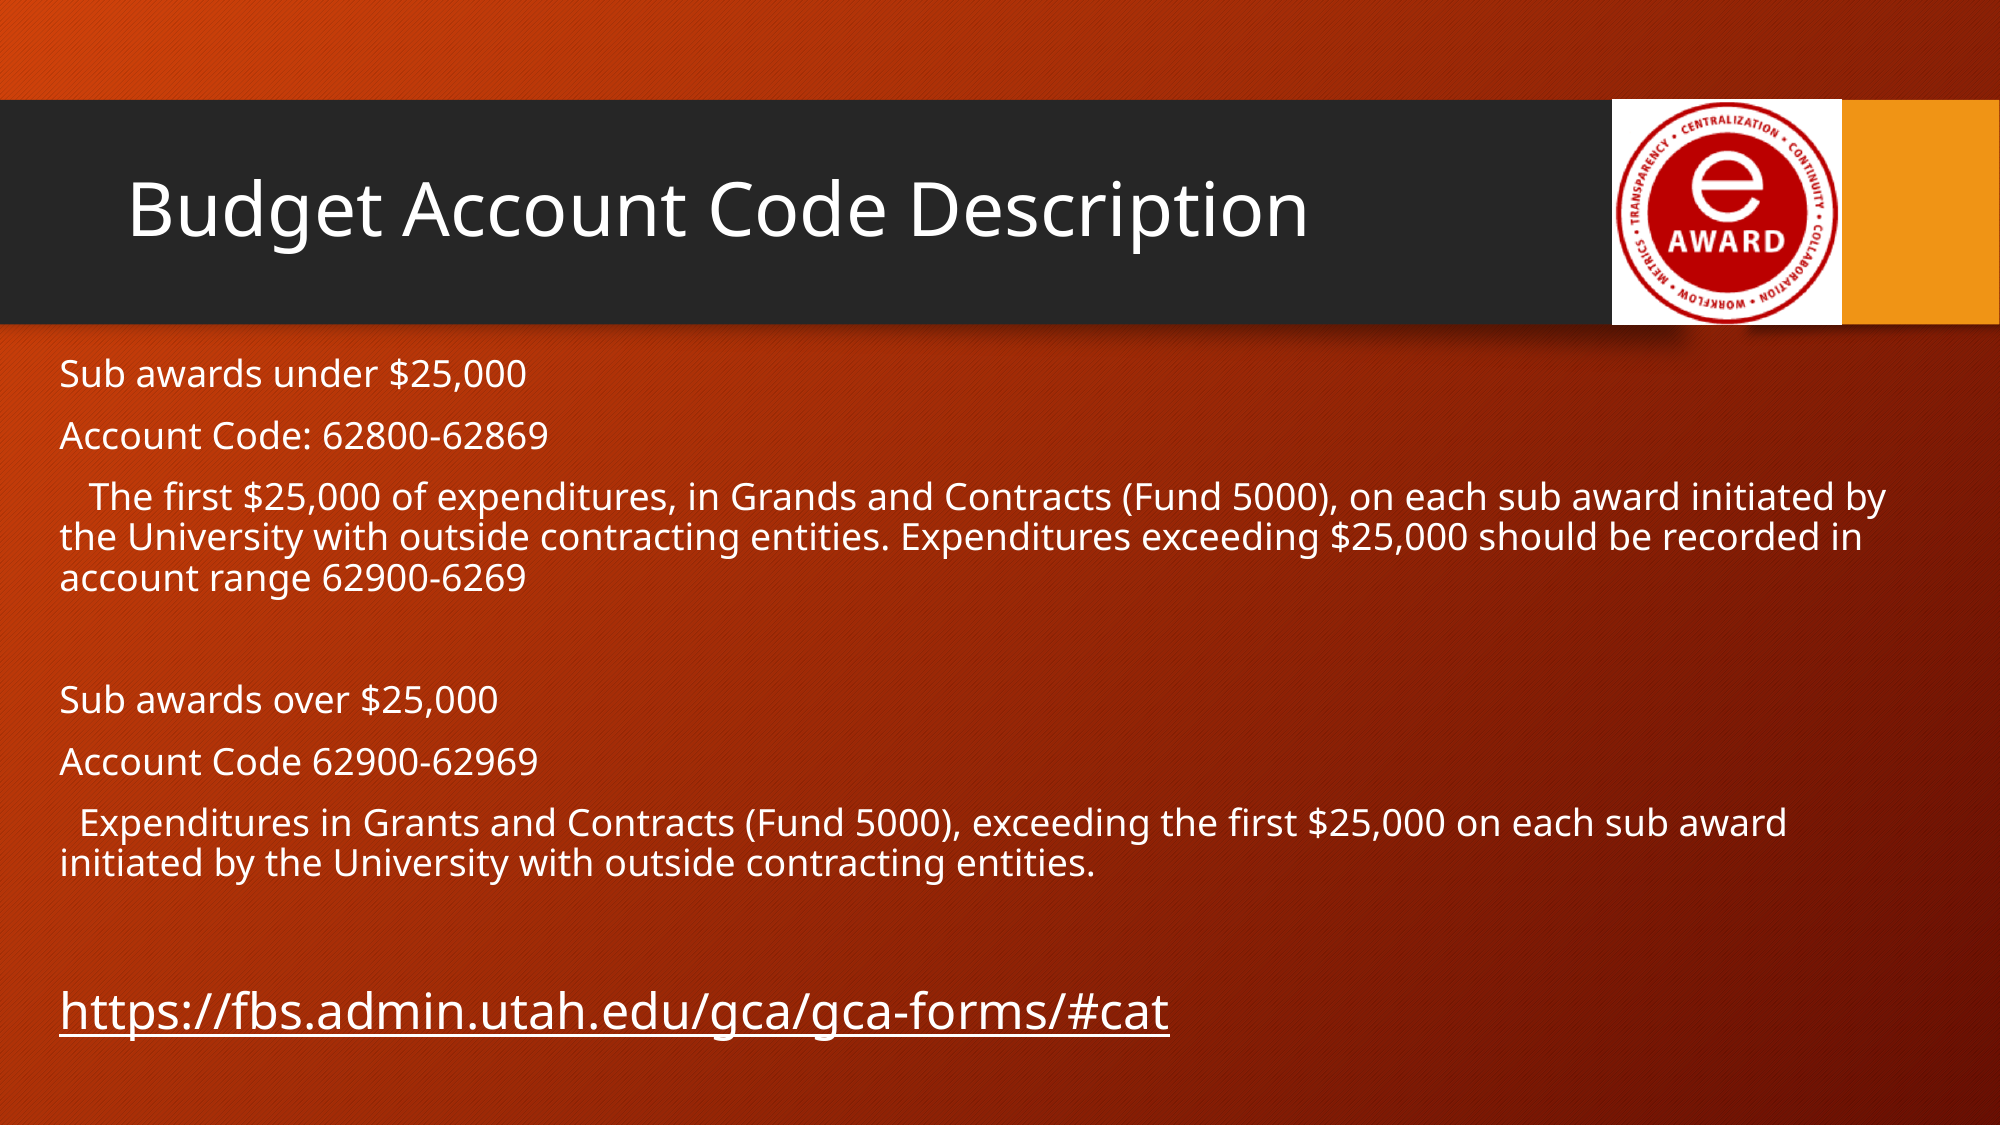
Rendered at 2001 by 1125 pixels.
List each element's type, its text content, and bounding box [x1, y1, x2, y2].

picture [0, 99, 2000, 376]
title Budget Account Code Description [111, 123, 1612, 301]
list Sub awards under $25,000 Account Code: 62800-62869 The first $25,000 of expenditures, in Grands and Contracts (Fund 5000), on each sub award initiated by the University with outside contracting entities. Expenditures exceeding $25,000 should be recorded in account range 62900-6269 Sub awards over $25,000 Account Code 62900-62969 Expenditures in Grants and Contracts (Fund 5000), exceeding the first $25,000 on each sub award initiated by the University with outside contracting entities. https://fbs.admin.utah.edu/gca/gca-forms/#cat [44, 347, 1959, 1096]
